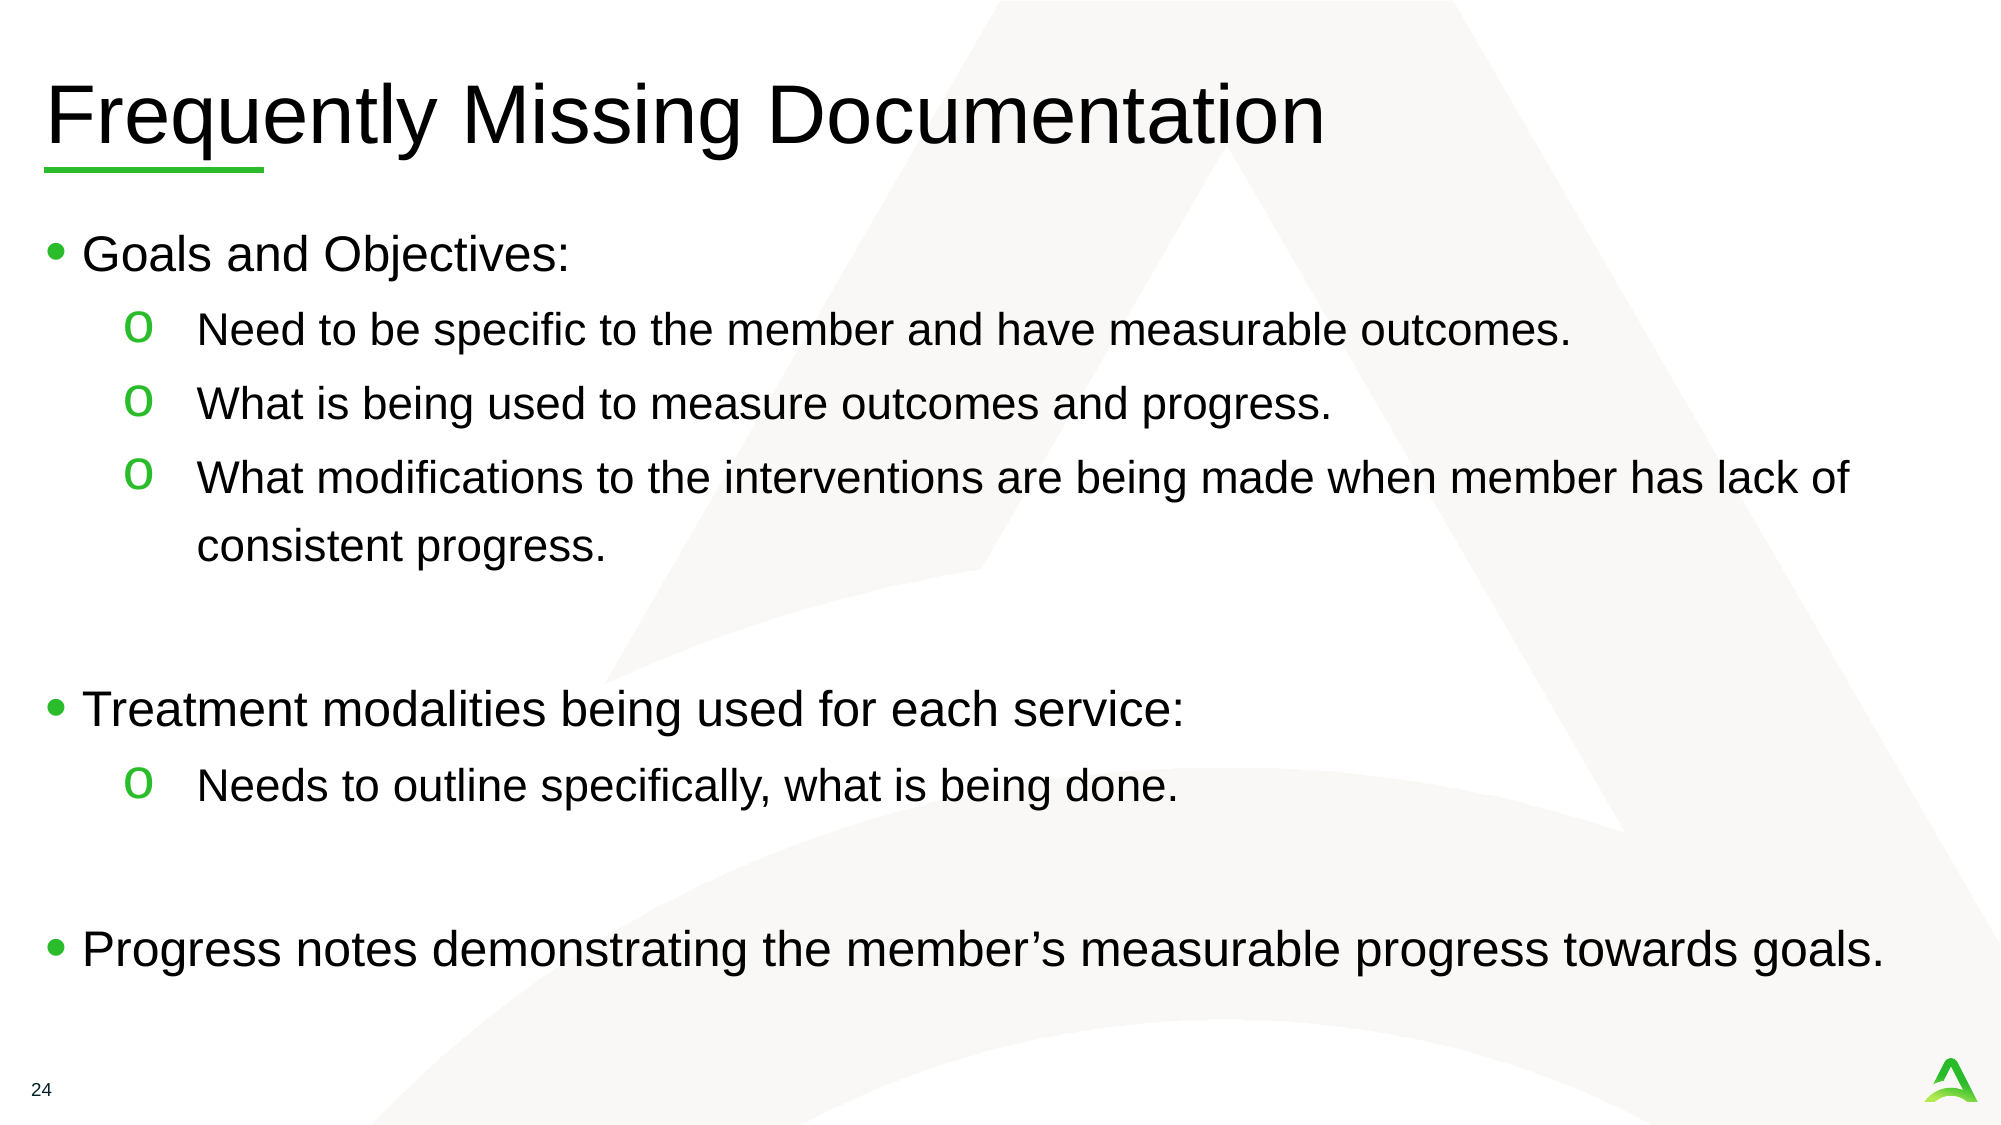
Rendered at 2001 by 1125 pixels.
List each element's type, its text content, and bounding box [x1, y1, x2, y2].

list Goals and Objectives: Need to be specific to the member and have measurable outcomes. What is being used to measure outcomes and progress. What modifications to the interventions are being made when member has lack of consistent progress. Treatment modalities being used for each service: Needs to outline specifically, what is being done. Progress notes demonstrating the member’s measurable progress towards goals. [45, 206, 1900, 986]
picture [1924, 1058, 1978, 1102]
title Frequently Missing Documentation [45, 69, 1940, 164]
